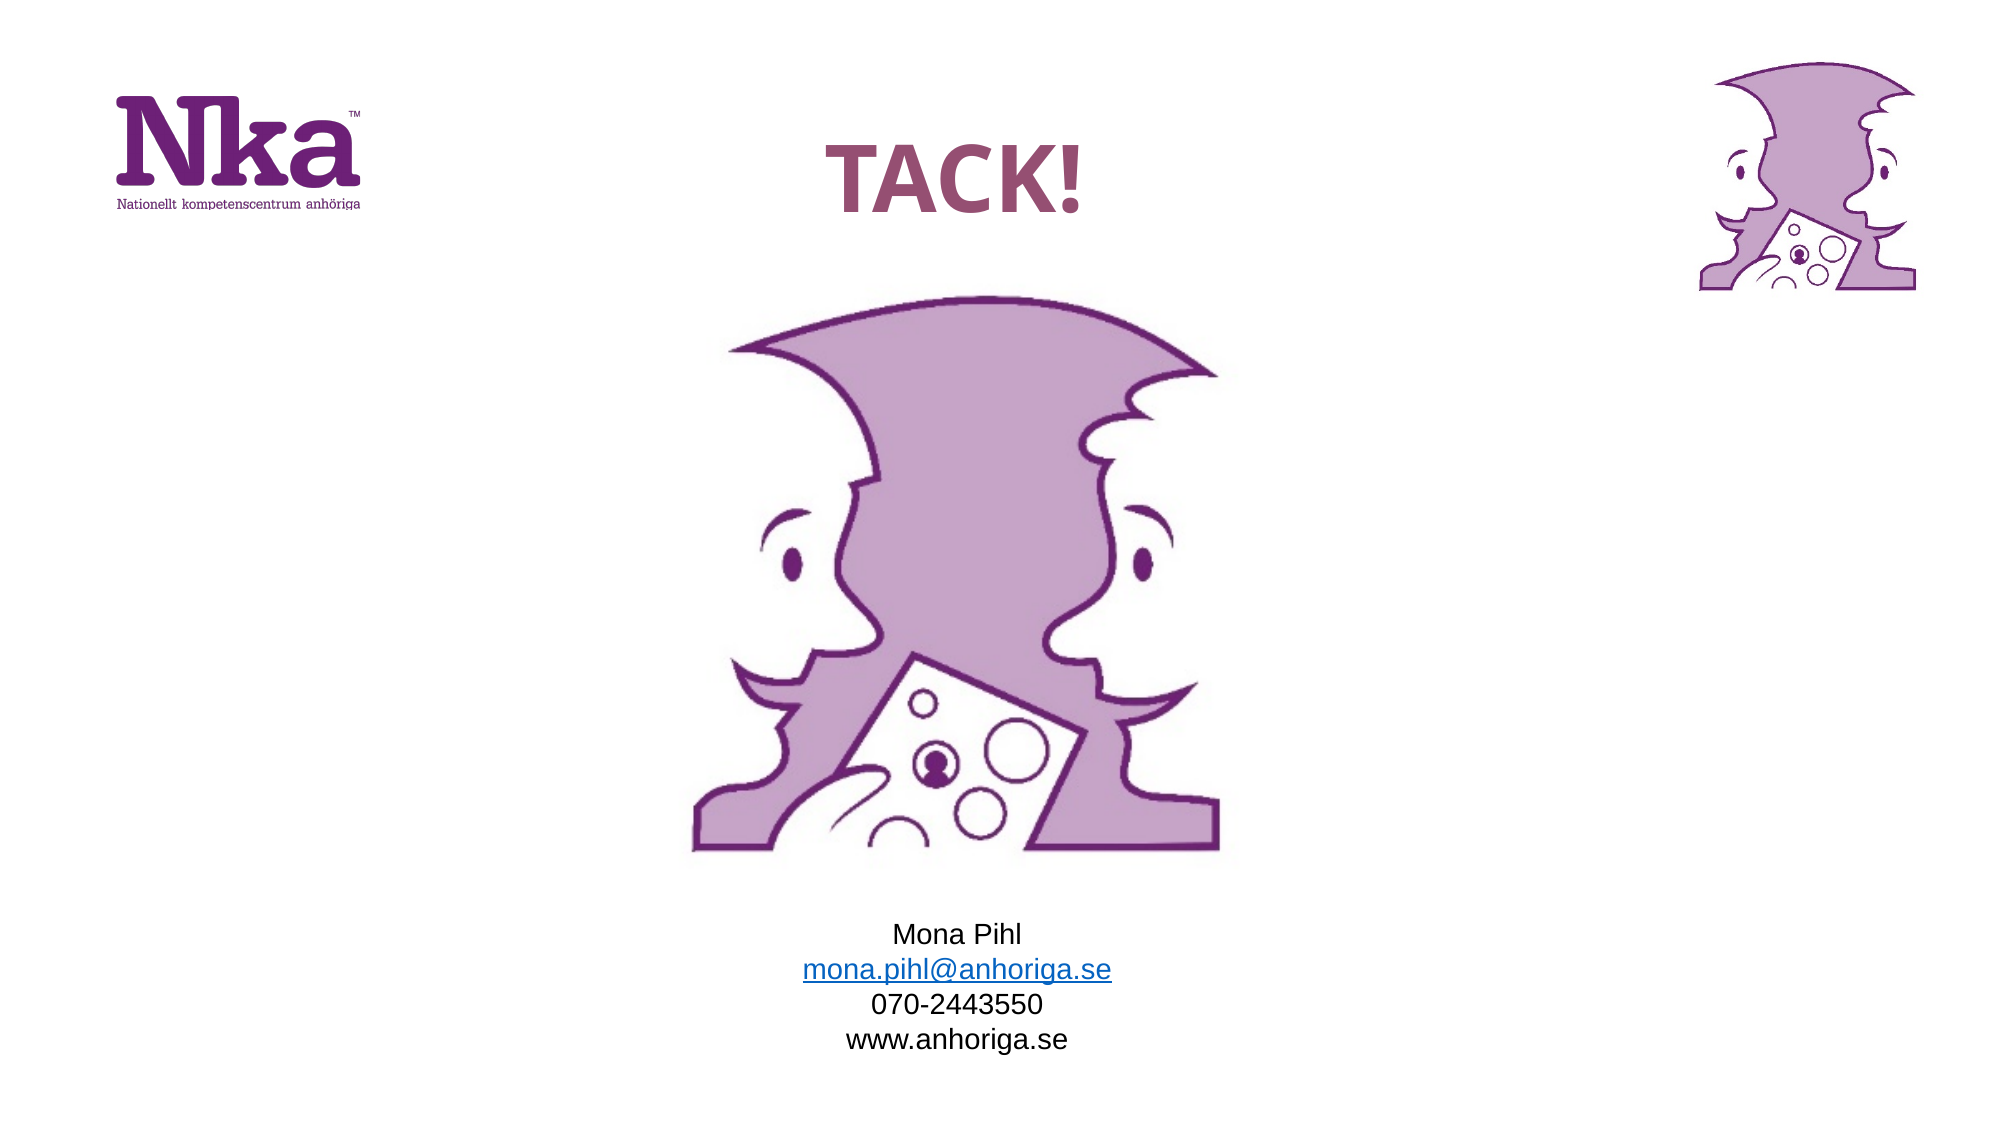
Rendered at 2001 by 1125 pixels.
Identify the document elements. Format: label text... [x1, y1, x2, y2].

picture [1683, 46, 1956, 320]
picture [116, 96, 361, 210]
picture [654, 258, 1318, 922]
text_box Mona Pihl mona.pihl@anhoriga.se 070-2443550 www.anhoriga.se [669, 922, 1246, 1073]
title TACK! [809, 73, 1105, 258]
